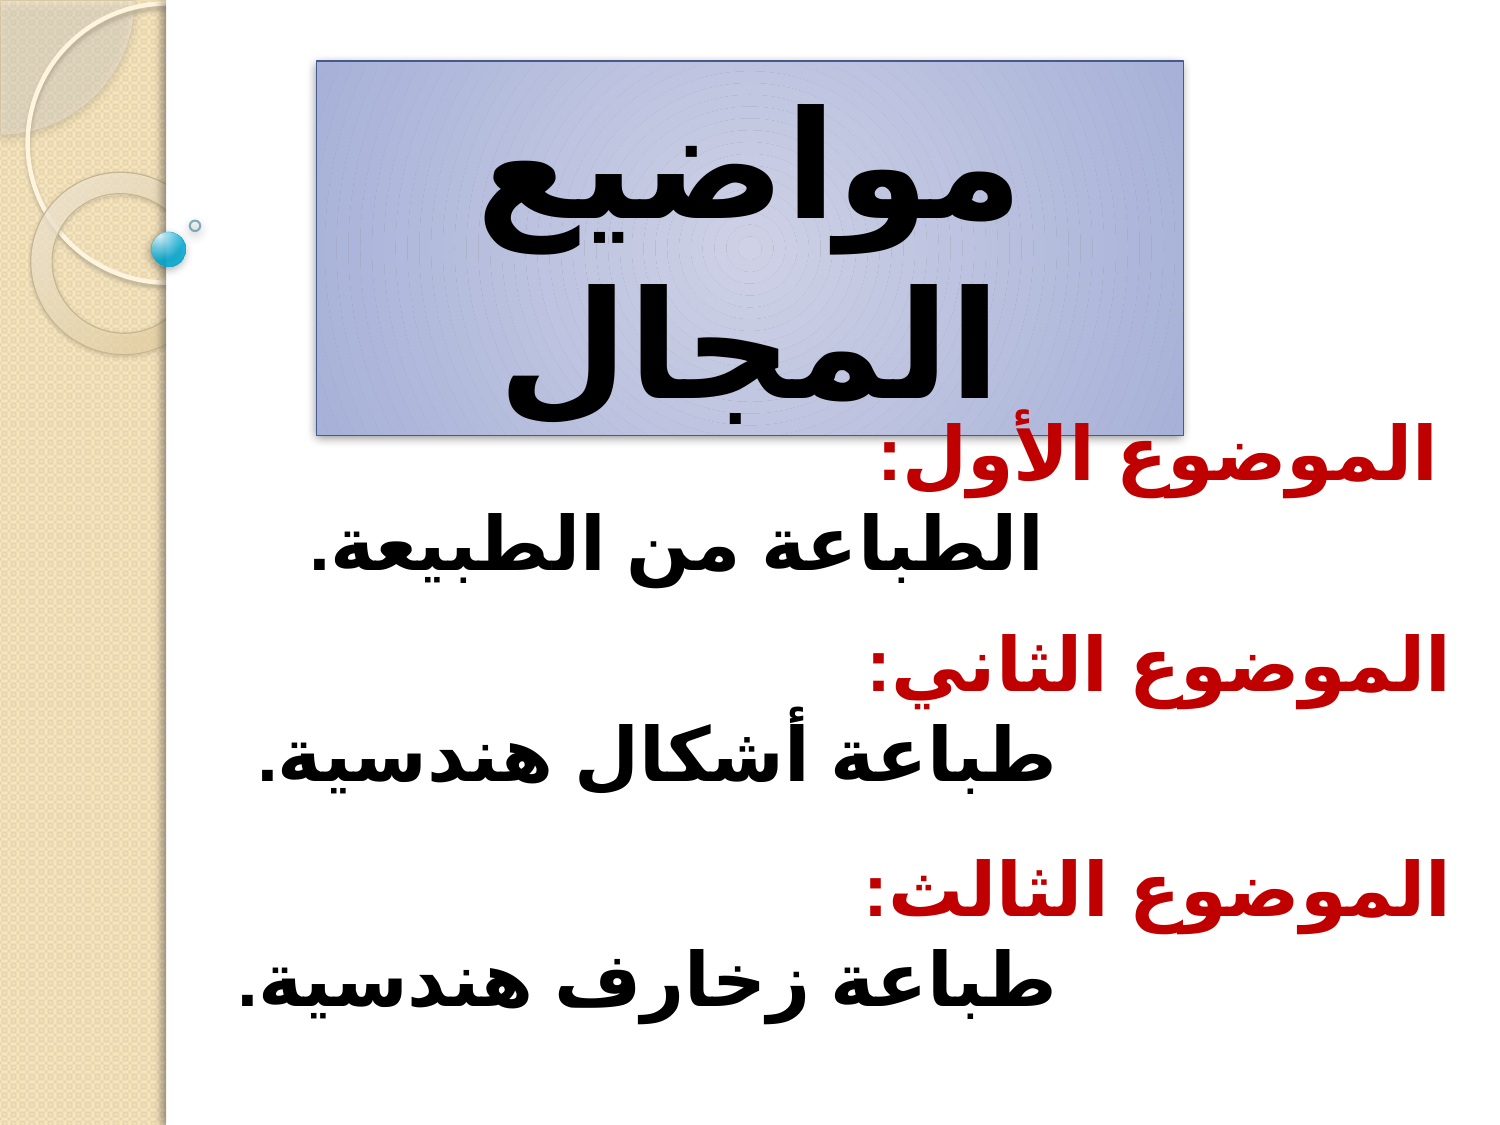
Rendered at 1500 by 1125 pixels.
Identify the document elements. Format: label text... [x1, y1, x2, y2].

text_box مواضيع المجال [316, 60, 1184, 398]
text_box الموضوع الأول: الطباعة من الطبيعة. [222, 398, 1453, 594]
text_box الموضوع الثالث: طباعة زخارف هندسية. [46, 834, 1467, 1030]
text_box الموضوع الثاني: طباعة أشكال هندسية. [46, 609, 1467, 805]
